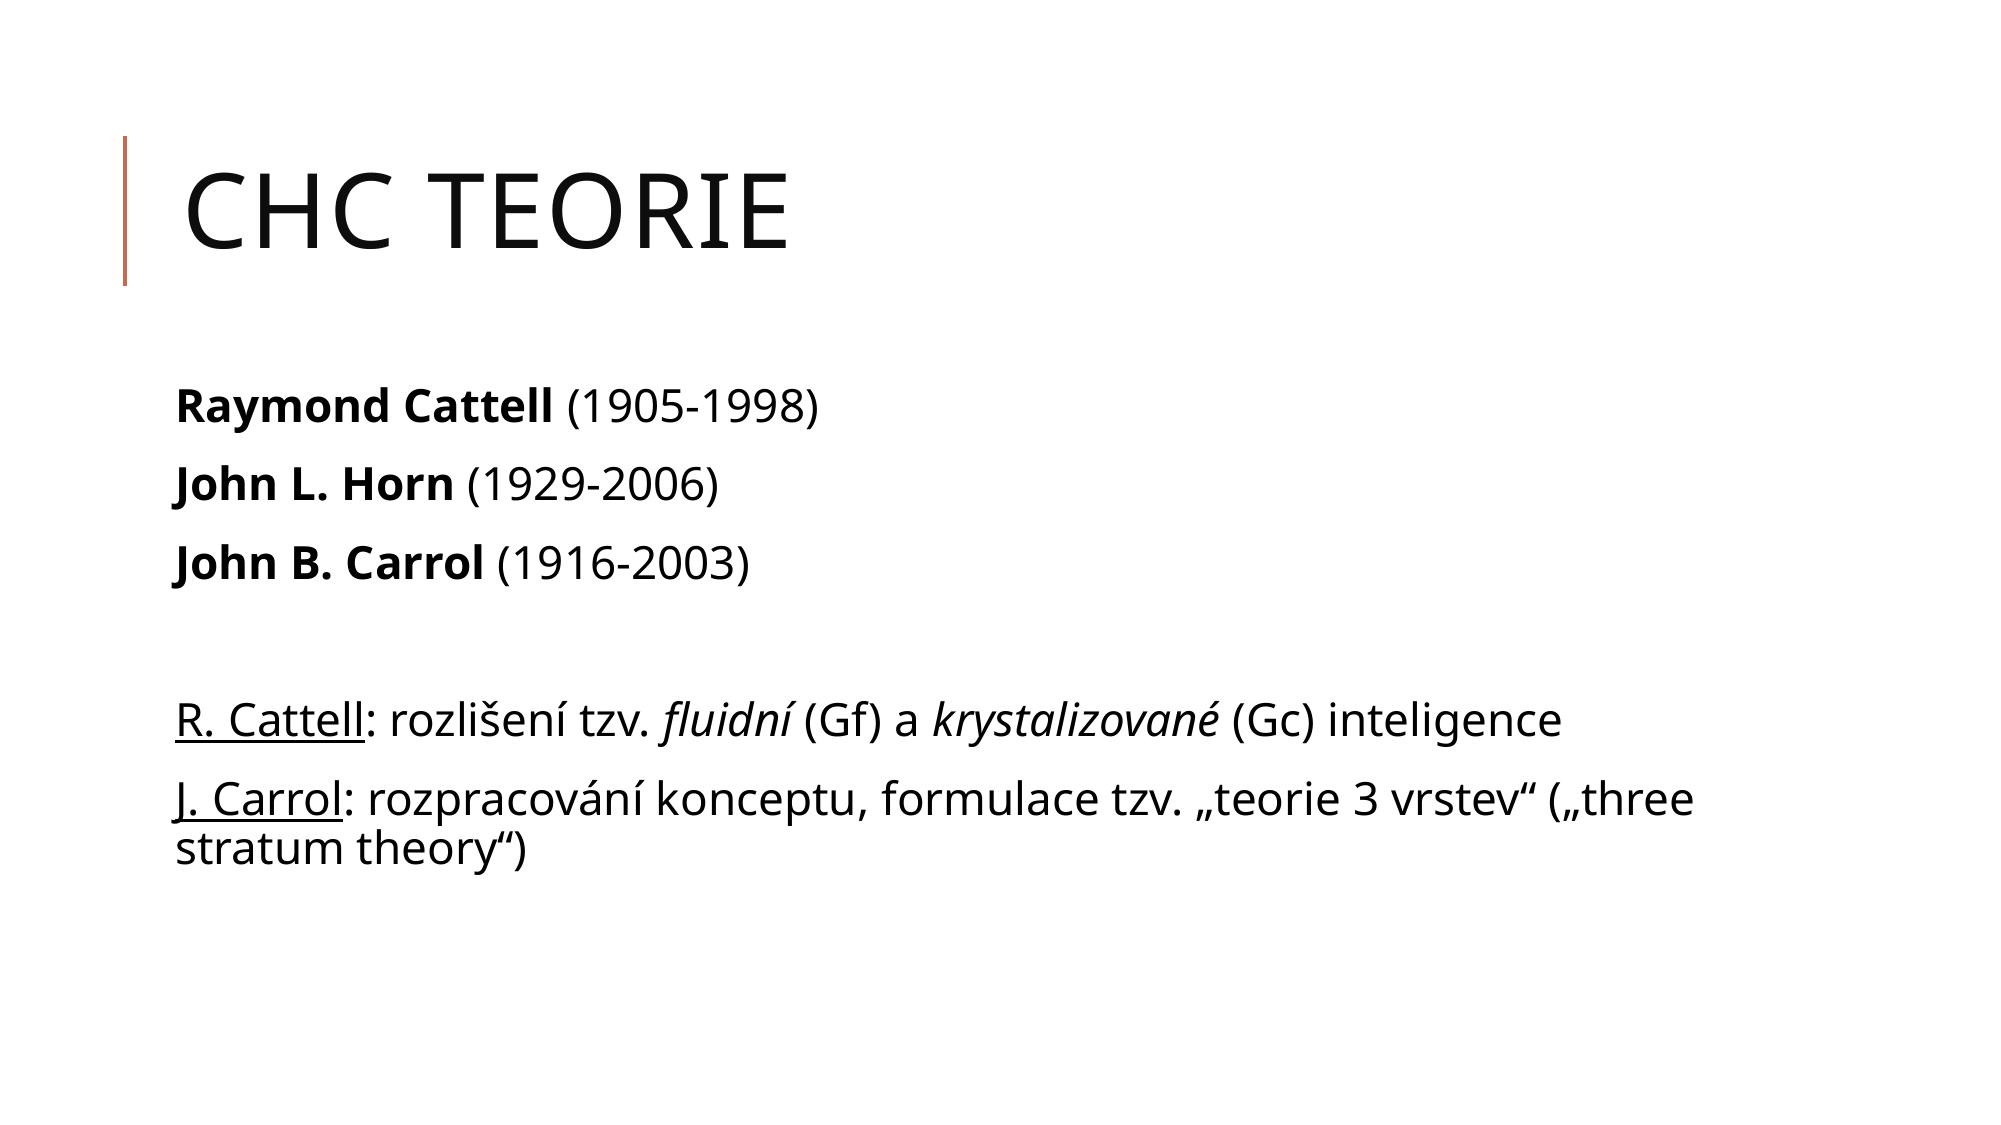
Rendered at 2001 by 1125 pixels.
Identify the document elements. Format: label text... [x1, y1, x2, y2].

title CHC teorie [168, 96, 1763, 342]
list Raymond Cattell (1905-1998) John L. Horn (1929-2006) John B. Carrol (1916-2003) R. Cattell: rozlišení tzv. fluidní (Gf) a krystalizované (Gc) inteligence J. Carrol: rozpracování konceptu, formulace tzv. „teorie 3 vrstev“ („three stratum theory“) [168, 375, 1763, 1035]
